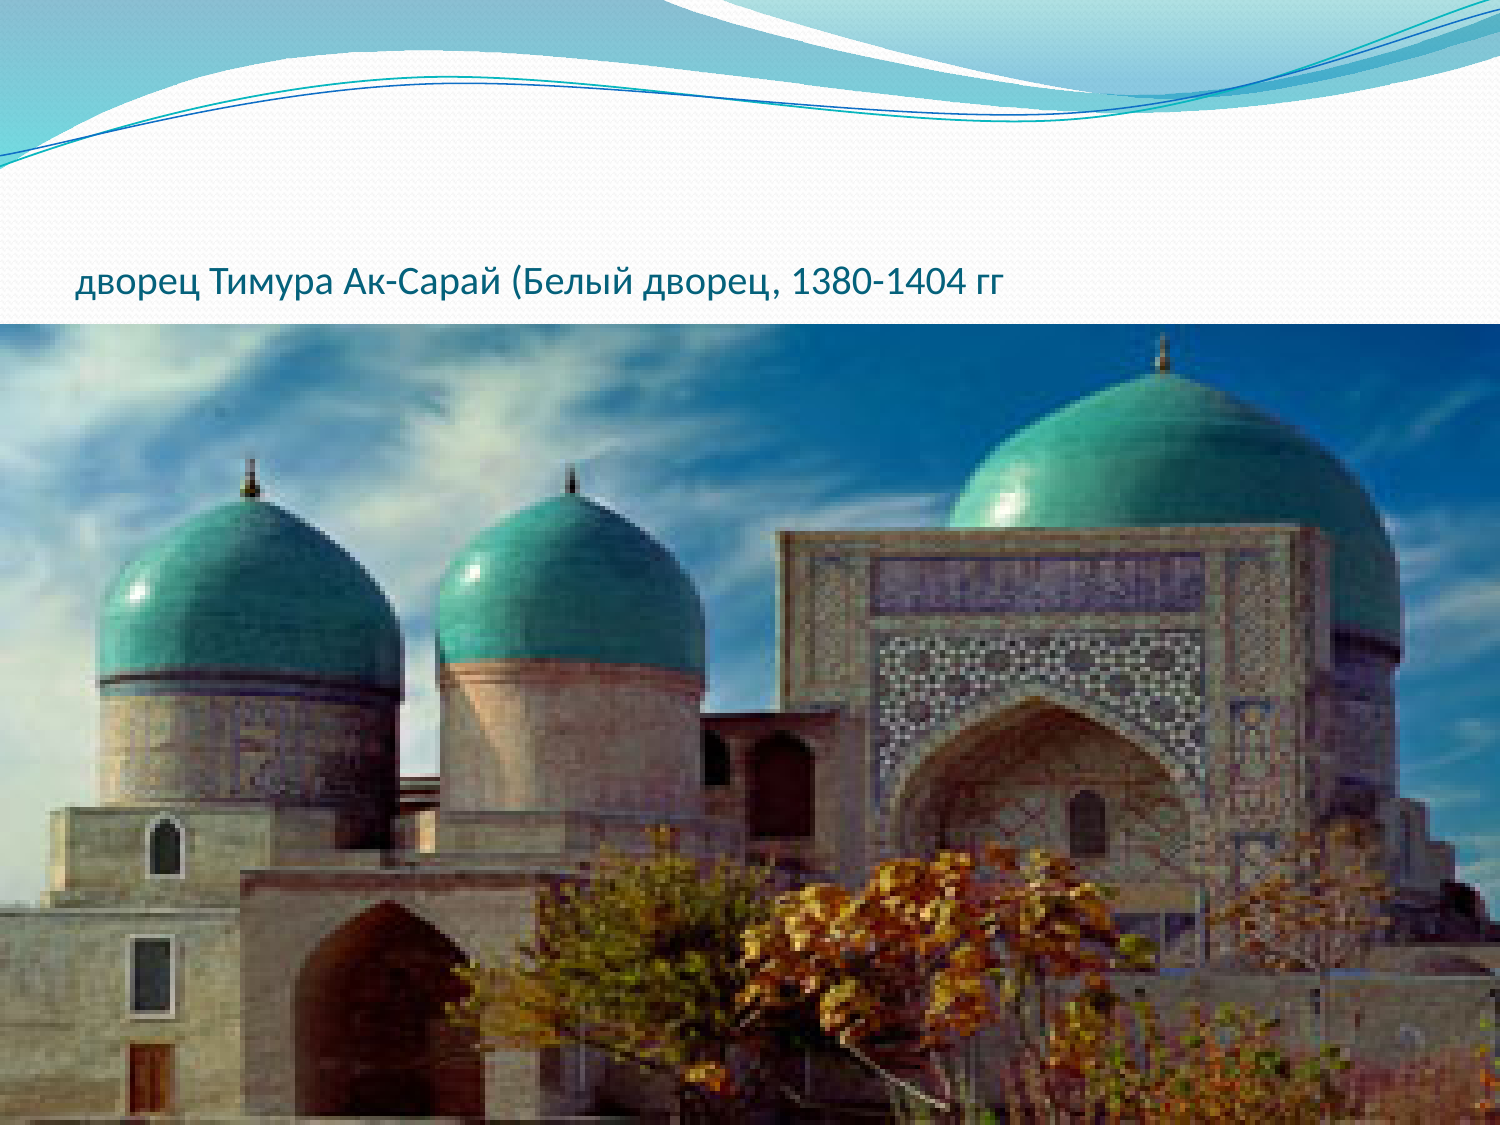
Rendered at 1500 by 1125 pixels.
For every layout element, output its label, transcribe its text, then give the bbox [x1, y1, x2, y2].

title дворец Тимура Ак-Сарай (Белый дворец, 1380-1404 гг [75, 200, 1425, 303]
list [0, 324, 1500, 1125]
